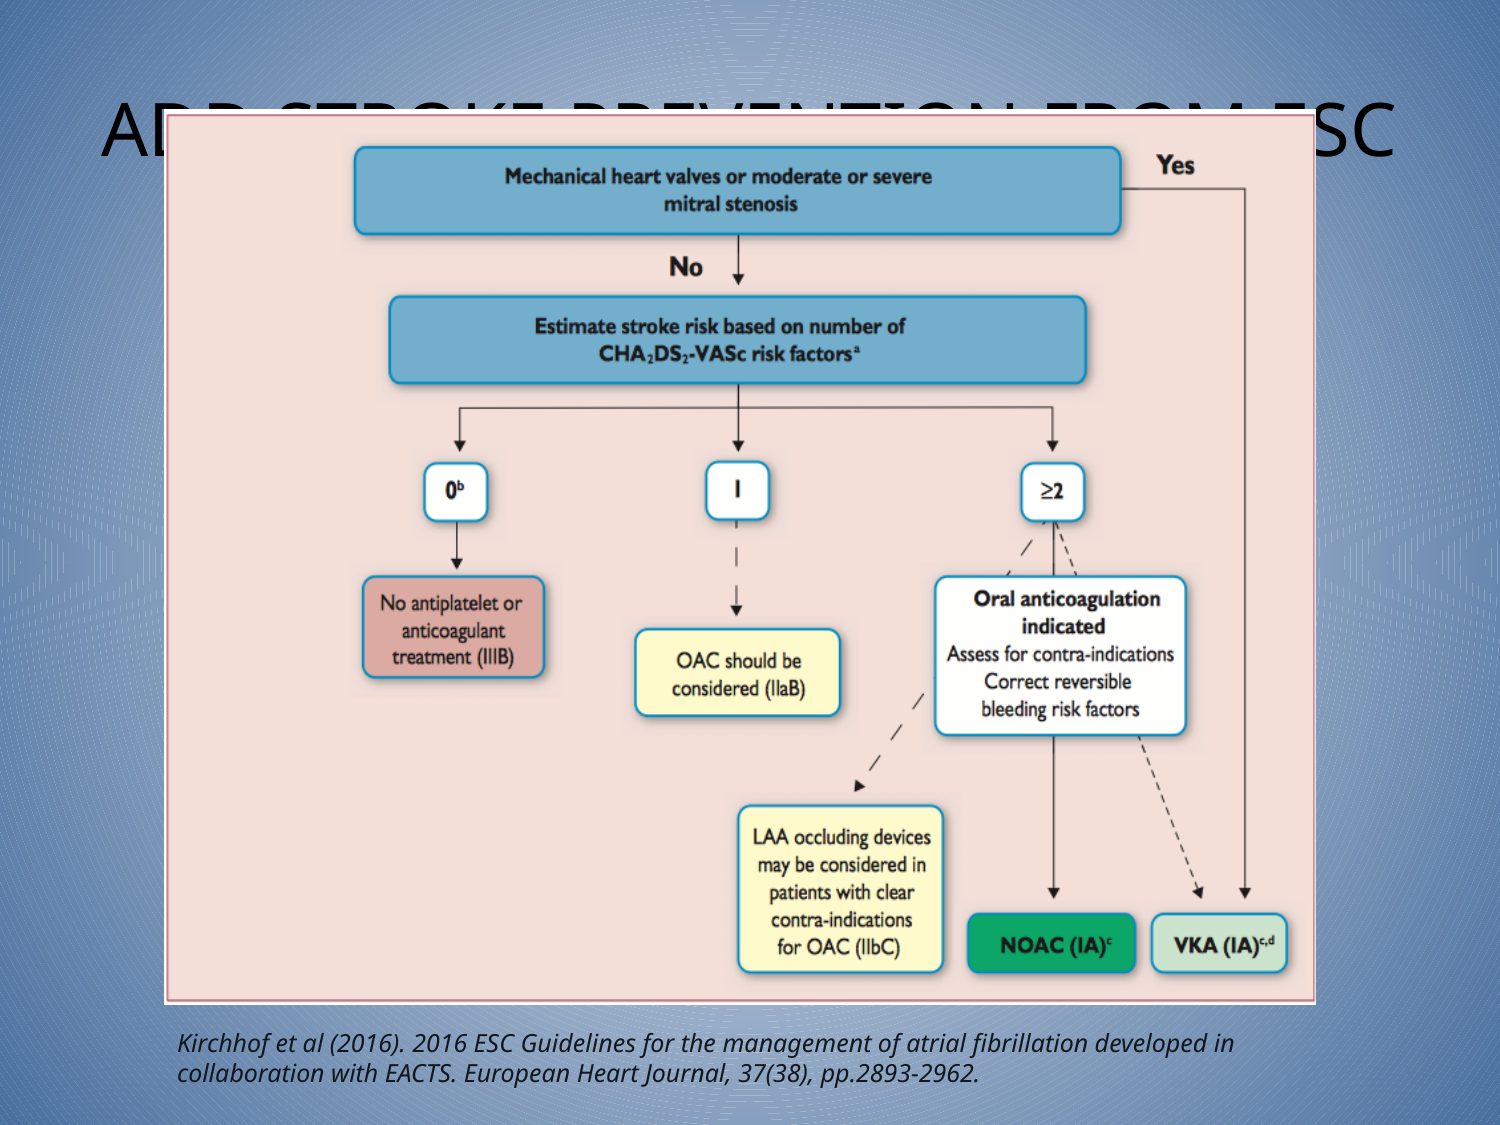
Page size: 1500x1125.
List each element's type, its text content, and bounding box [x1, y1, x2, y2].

title ADD STROKE PREVENTION FROM ESC [75, 75, 1425, 107]
footer Kirchhof et al (2016). 2016 ESC Guidelines for the management of atrial fibrillation developed in collaboration with EACTS. European Heart Journal, 37(38), pp.2893-2962. [162, 1042, 1321, 1103]
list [0, 109, 1500, 1006]
